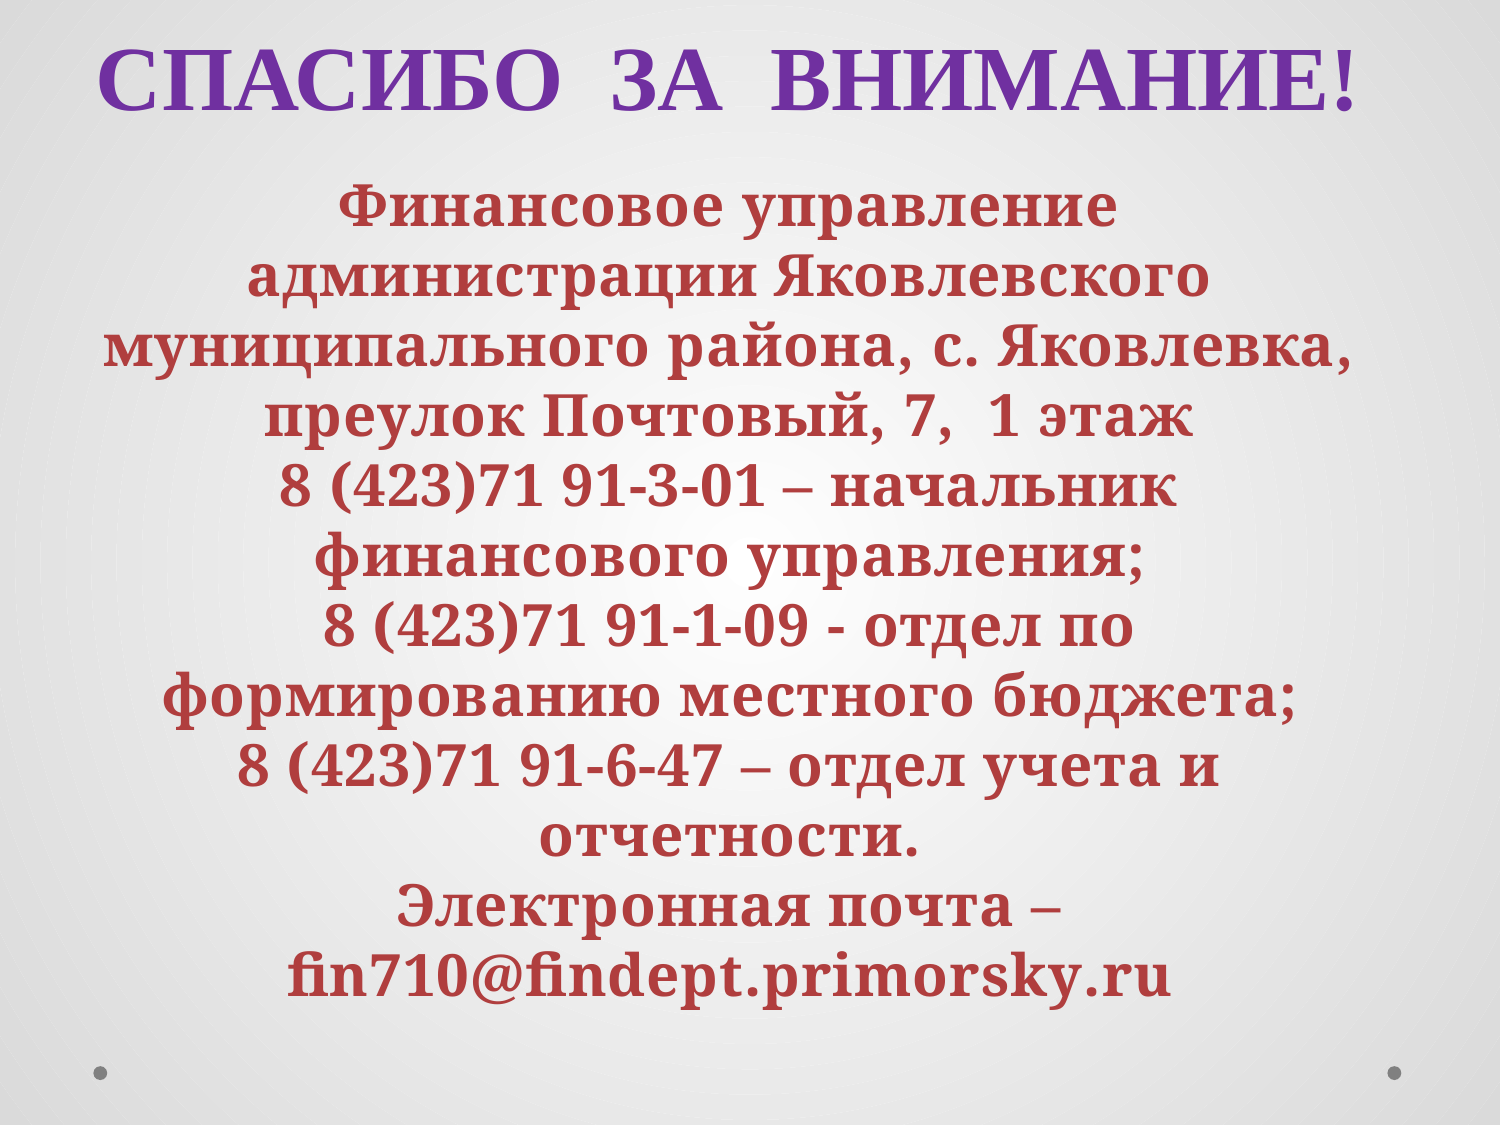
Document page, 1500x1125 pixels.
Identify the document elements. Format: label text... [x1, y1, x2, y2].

text_box Финансовое управление администрации Яковлевского муниципального района, с. Яковлевка, преулок Почтовый, 7, 1 этаж 8 (423)71 91-3-01 – начальник финансового управления; 8 (423)71 91-1-09 - отдел по формированию местного бюджета; 8 (423)71 91-6-47 – отдел учета и отчетности. Электронная почта – fin710@findept.primorsky.ru [88, 160, 1372, 1016]
text_box СПАСИБО ЗА ВНИМАНИЕ! [41, 0, 1416, 251]
